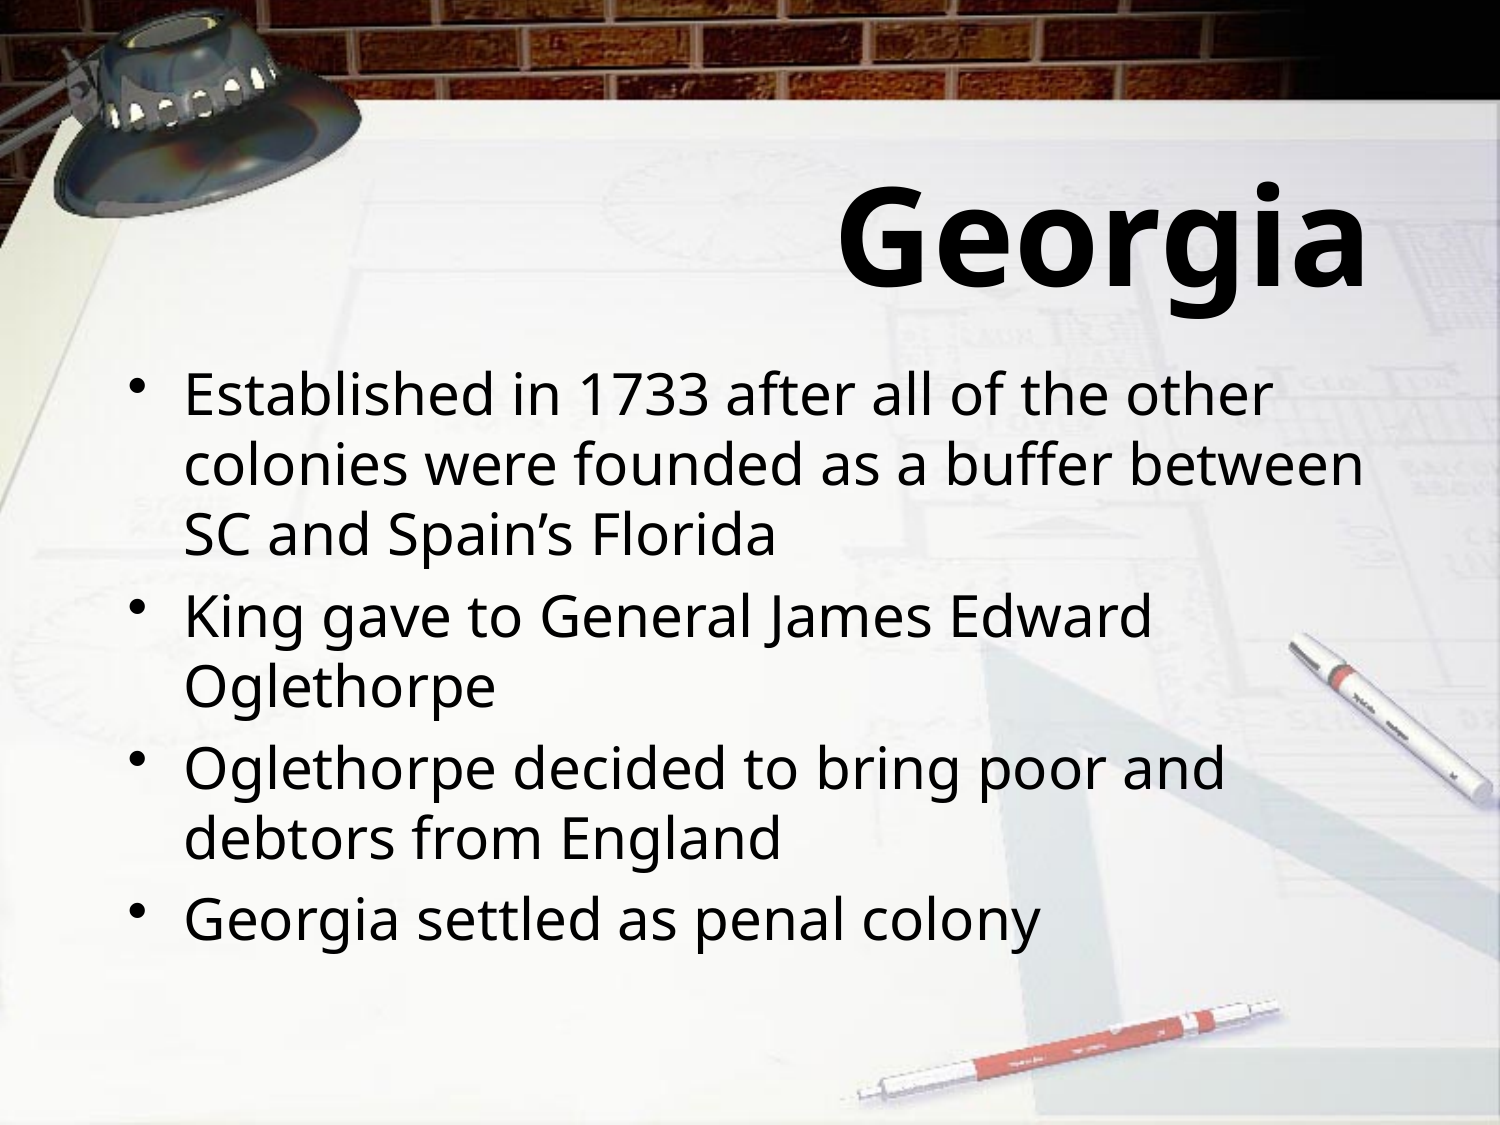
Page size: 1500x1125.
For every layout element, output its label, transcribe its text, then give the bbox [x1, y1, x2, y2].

picture [0, 0, 1500, 1125]
list Established in 1733 after all of the other colonies were founded as a buffer between SC and Spain’s Florida King gave to General James Edward Oglethorpe Oglethorpe decided to bring poor and debtors from England Georgia settled as penal colony [112, 349, 1388, 1063]
title Georgia [312, 137, 1388, 326]
